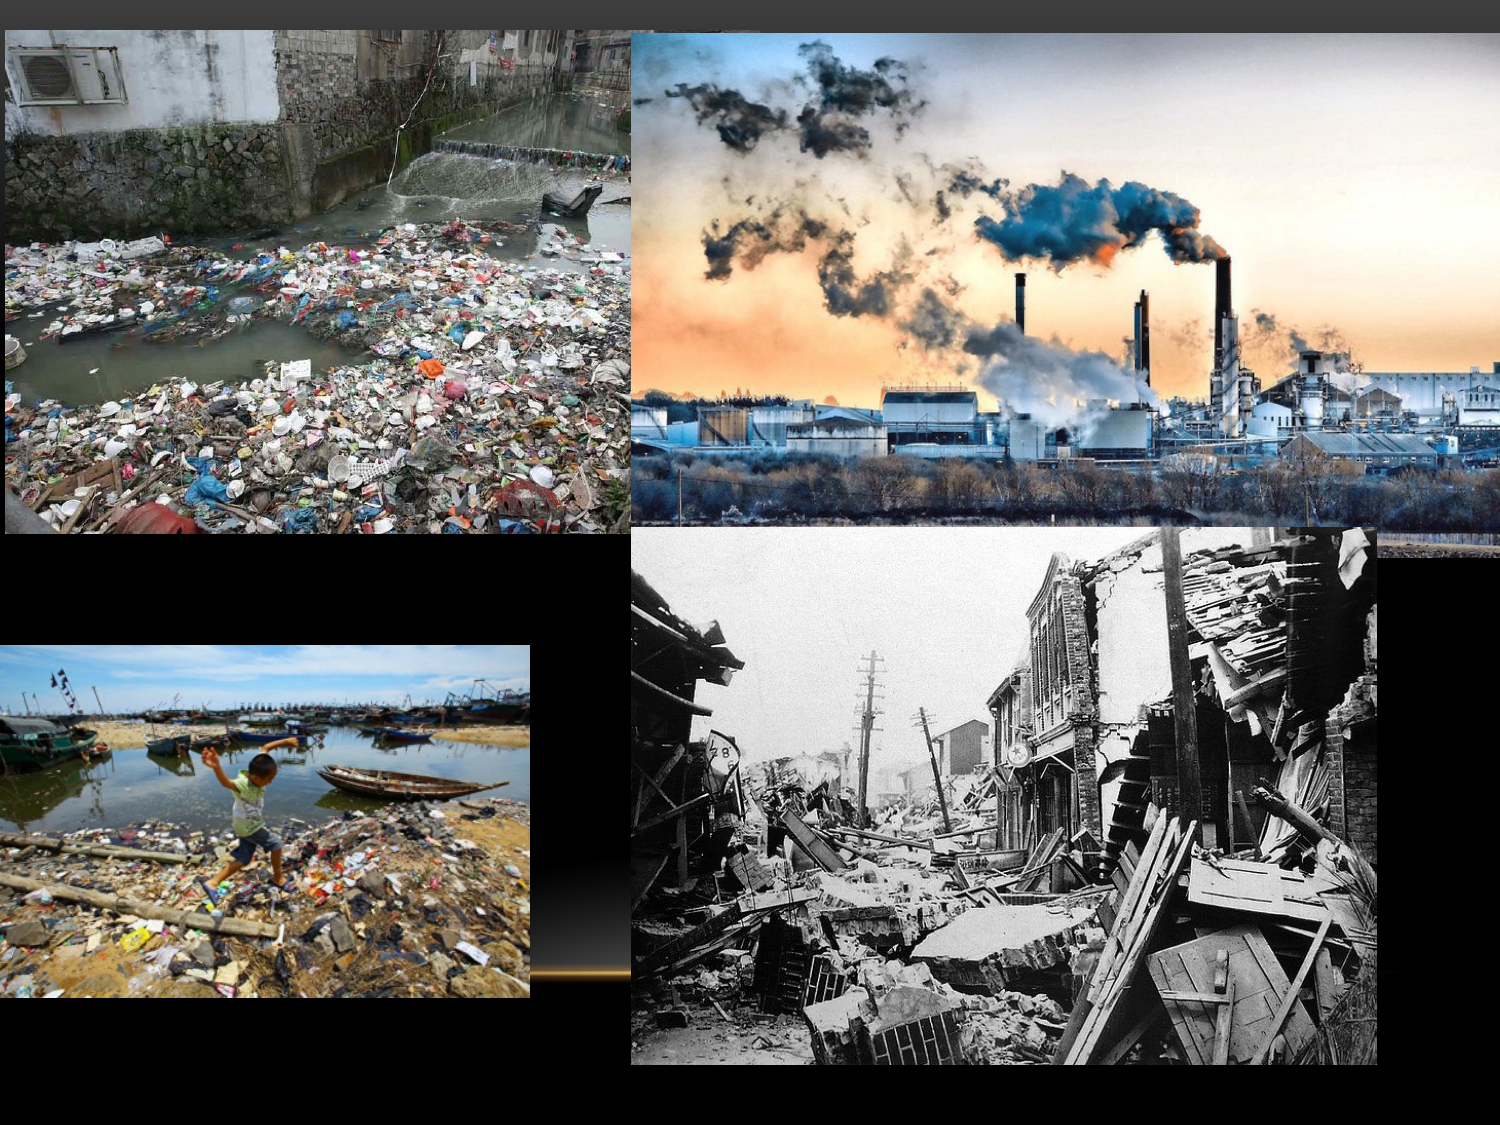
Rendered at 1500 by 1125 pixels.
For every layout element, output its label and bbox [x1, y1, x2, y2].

picture [0, 0, 1500, 1125]
list [5, 30, 760, 535]
